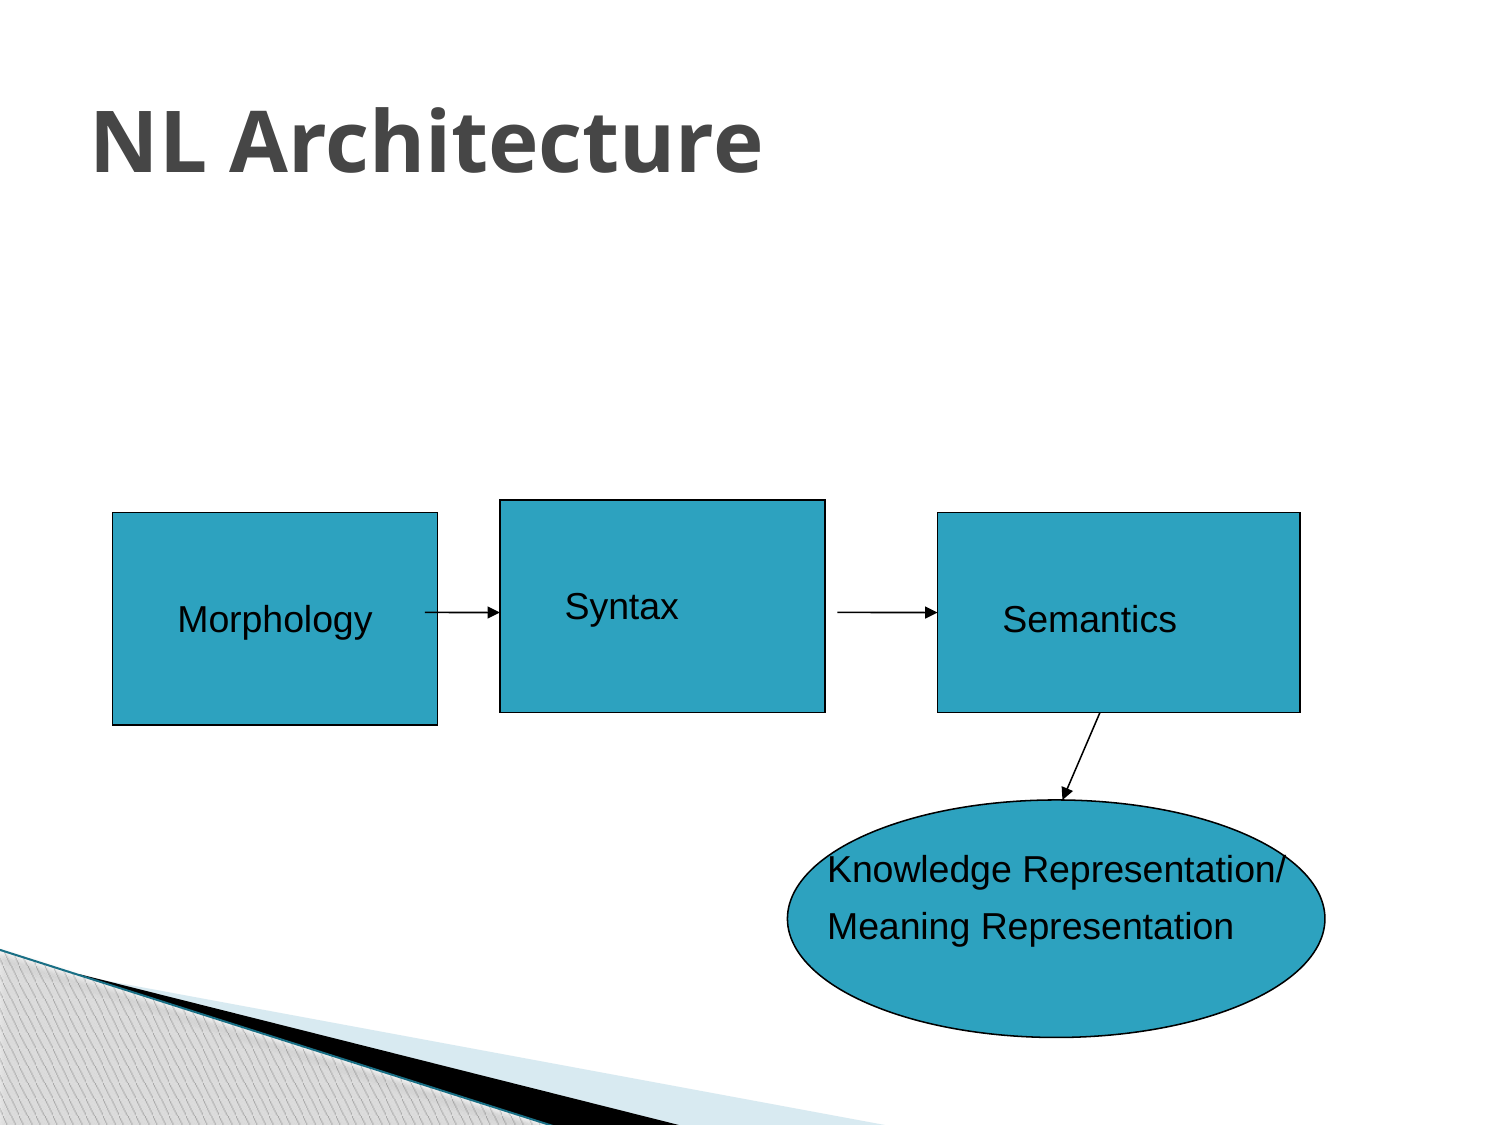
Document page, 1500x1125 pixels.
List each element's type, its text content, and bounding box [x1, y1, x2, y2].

text_box [112, 512, 438, 725]
text_box Semantics [987, 587, 1200, 648]
text_box [937, 512, 1300, 713]
text_box Knowledge Representation/ Meaning Representation [812, 837, 1350, 955]
title NL Architecture [75, 45, 1425, 233]
text_box [1061, 712, 1101, 800]
text_box Syntax [549, 574, 763, 635]
text_box [500, 499, 825, 713]
text_box [787, 869, 1313, 1038]
text_box [424, 606, 500, 619]
text_box Morphology [162, 587, 413, 648]
text_box [861, 799, 1252, 837]
text_box [837, 606, 938, 619]
